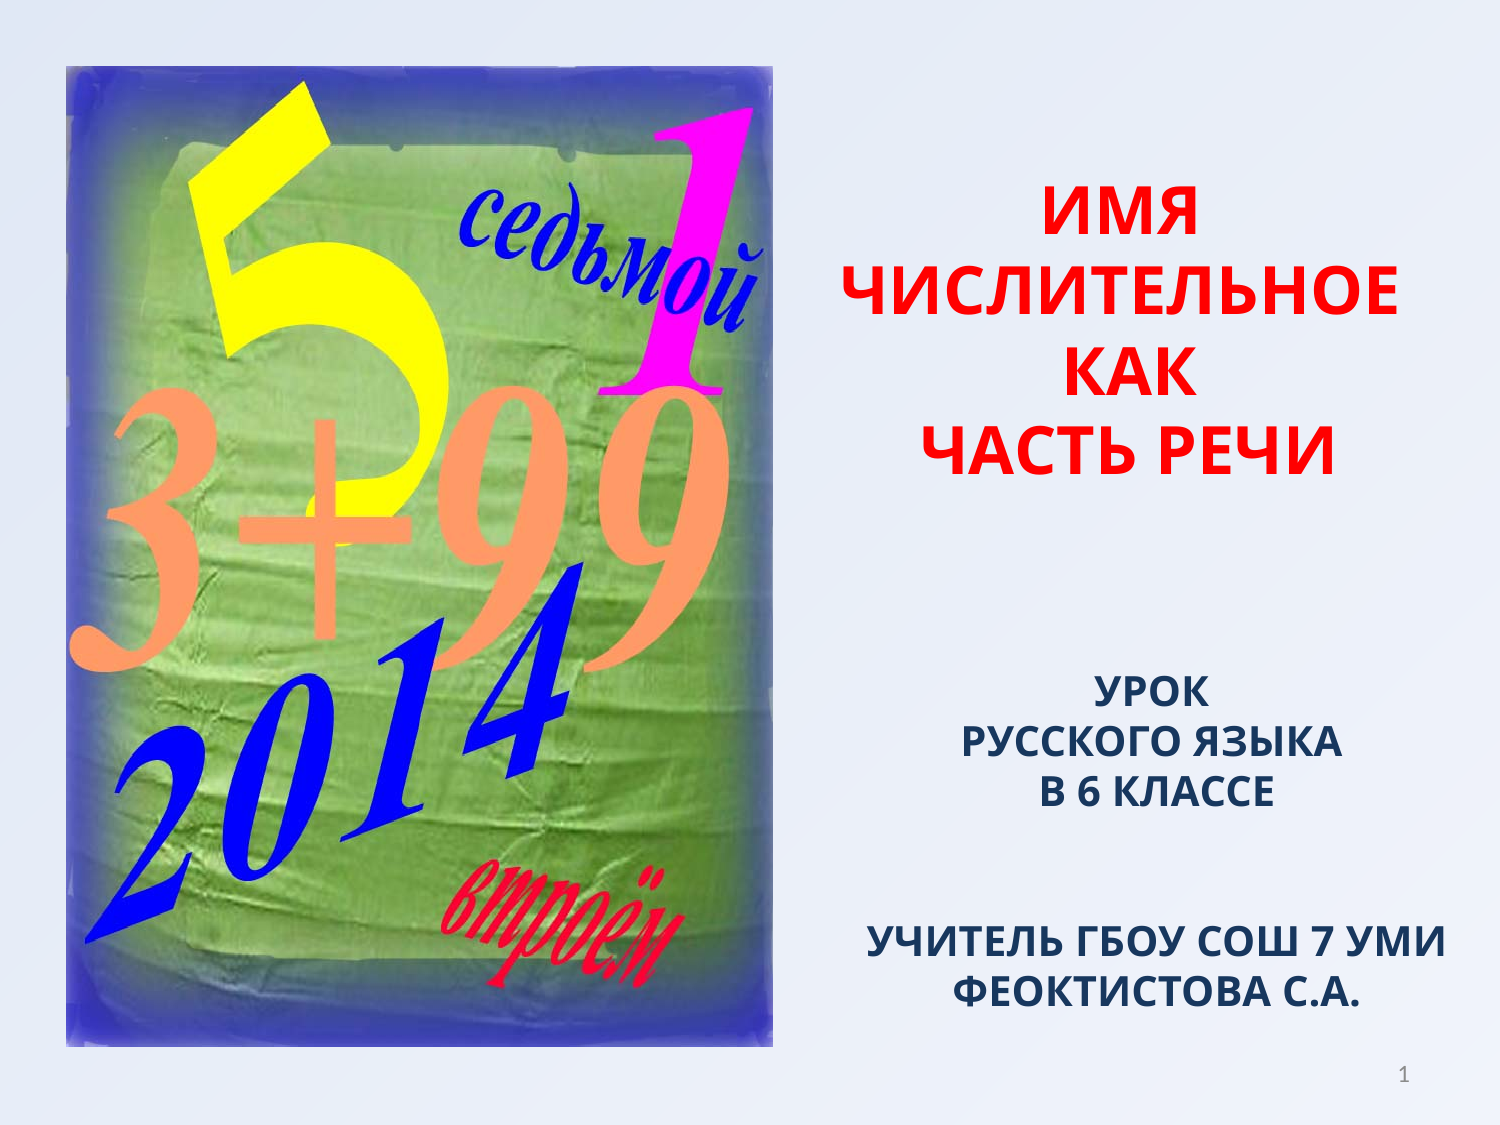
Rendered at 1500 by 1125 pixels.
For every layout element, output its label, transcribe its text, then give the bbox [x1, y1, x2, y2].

slide_number 1 [1074, 1042, 1425, 1103]
picture [66, 66, 773, 1047]
text_box Имя числительное Как часть речи [777, 160, 1500, 496]
text_box Урок русского языка в 6 классе Учитель ГБОУ СОШ 7 УМИ Феоктистова С.А. [813, 656, 1500, 1023]
